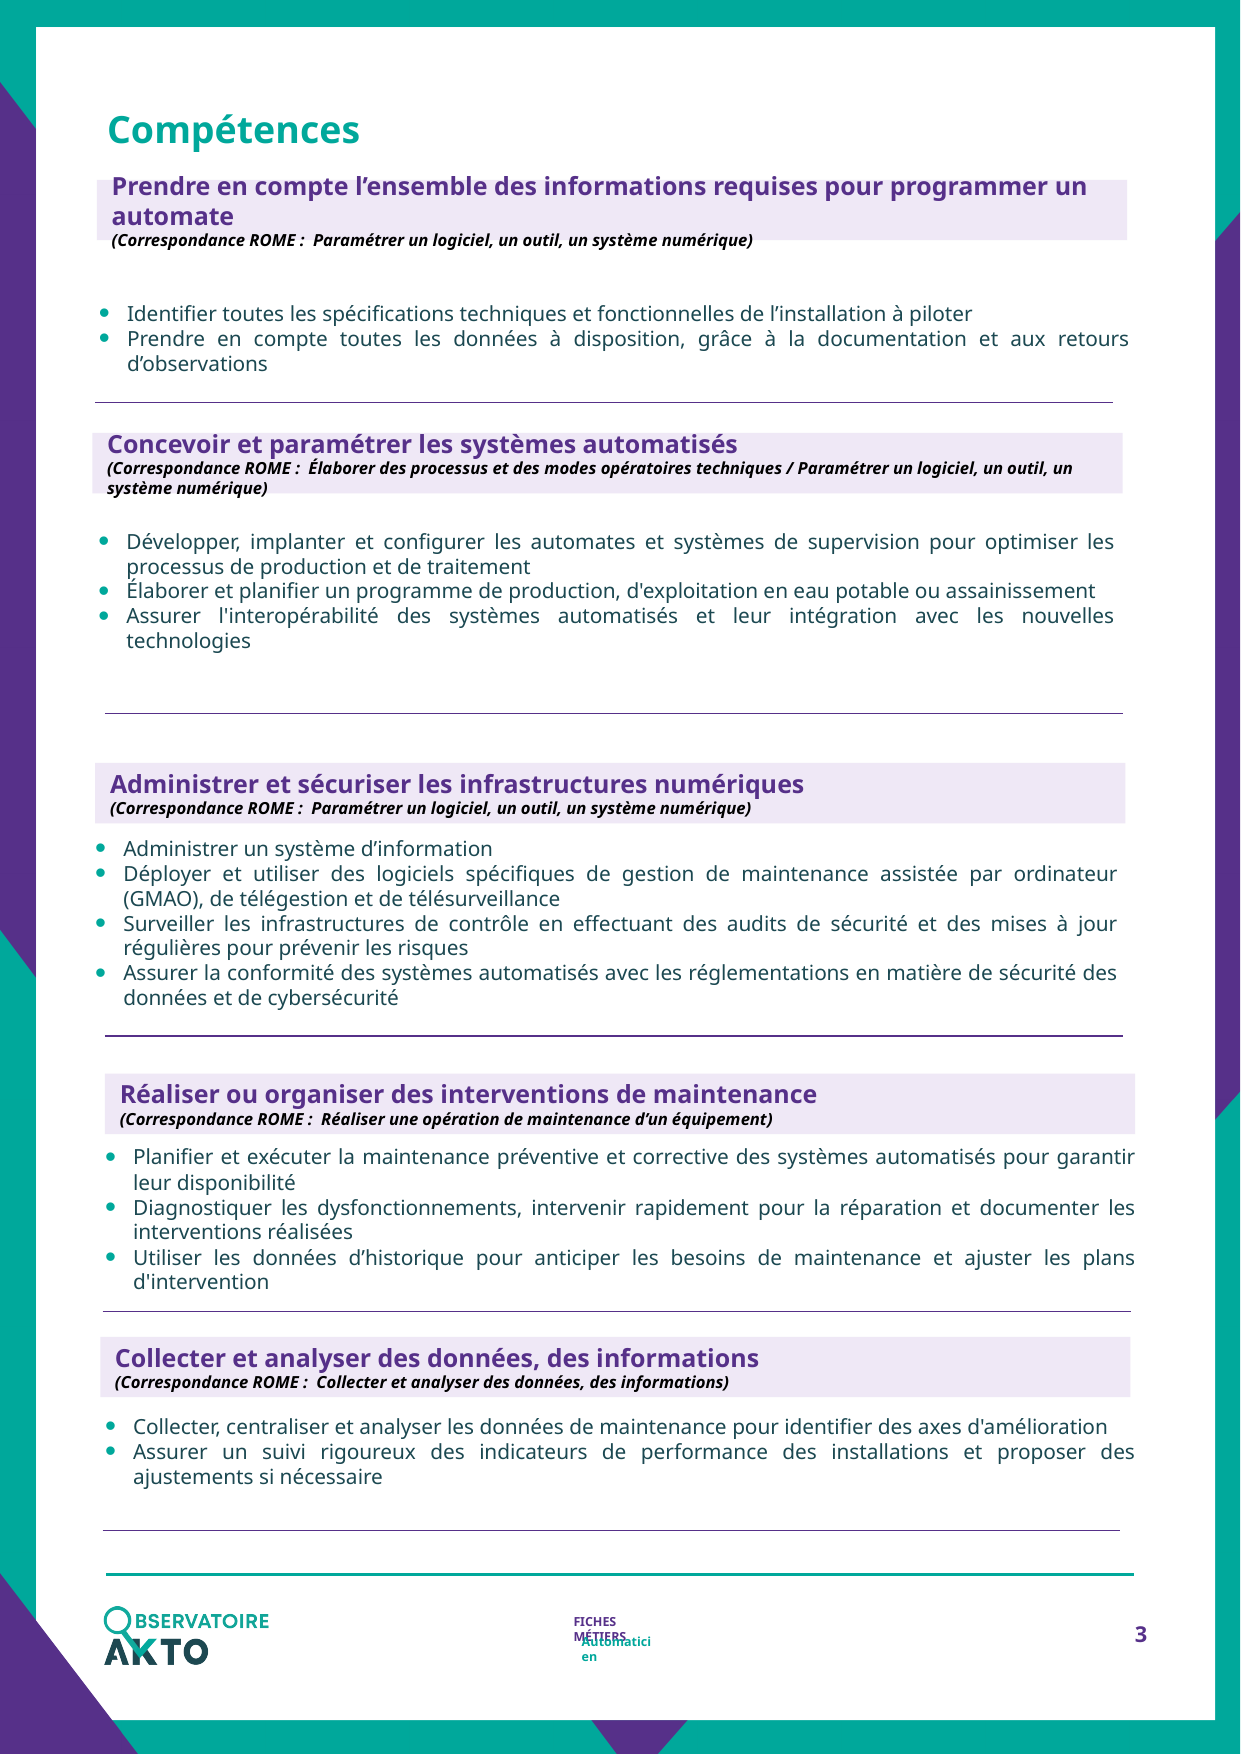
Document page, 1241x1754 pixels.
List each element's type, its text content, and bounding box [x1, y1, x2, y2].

slide_number 3 [883, 1612, 1163, 1644]
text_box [95, 762, 1126, 995]
picture [0, 0, 1241, 1754]
text_box Automaticien [581, 1628, 659, 1665]
text_box Identifier toutes les spécifications techniques et fonctionnelles de l’installation à piloter Prendre en compte toutes les données à disposition, grâce à la documentation et aux retours d’observations [99, 300, 1130, 433]
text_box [92, 432, 1123, 714]
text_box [100, 1336, 1136, 1531]
text_box Prendre en compte l’ensemble des informations requises pour programmer un automate (Correspondance ROME : Paramétrer un logiciel, un outil, un système numérique) [96, 179, 1128, 241]
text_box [102, 1073, 1136, 1312]
list Compétences [107, 111, 1139, 152]
